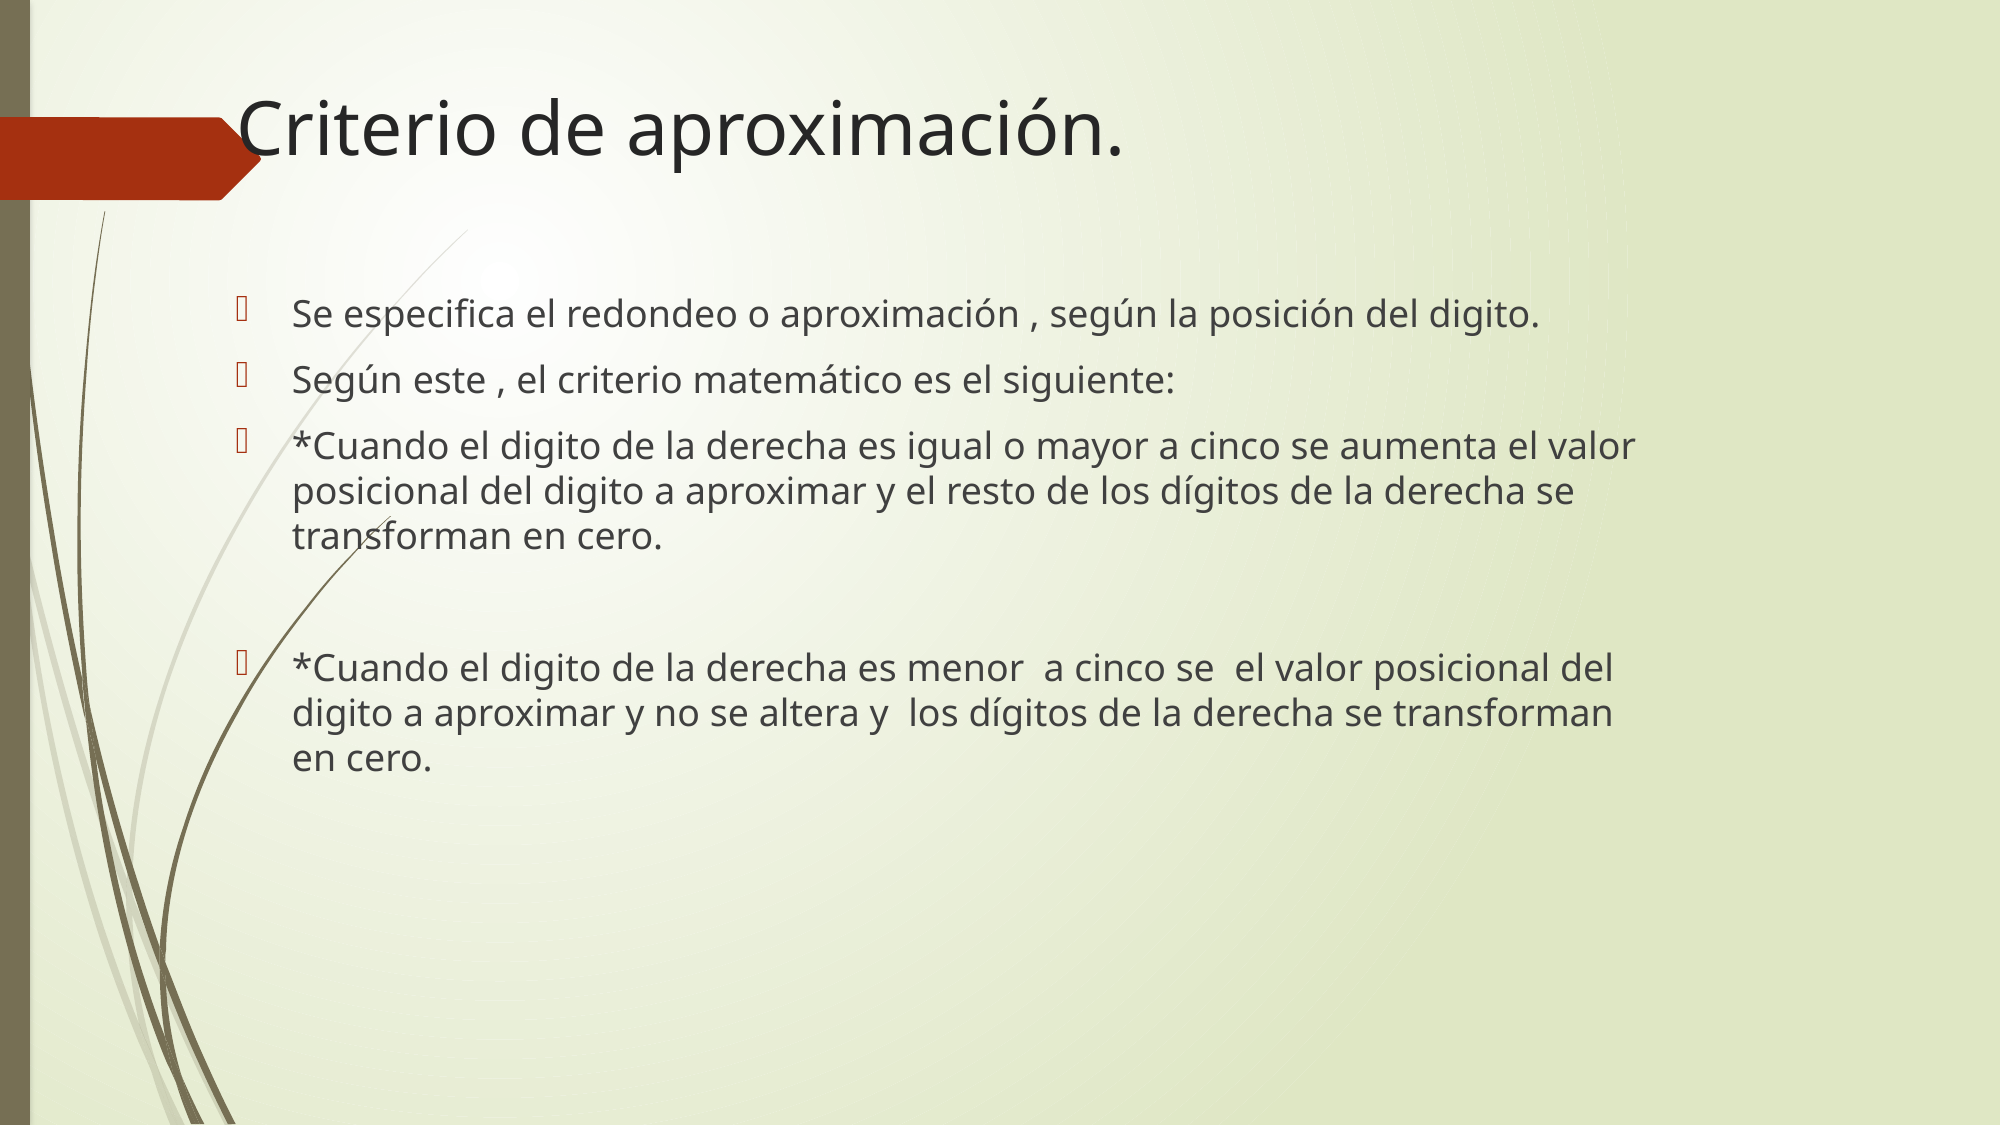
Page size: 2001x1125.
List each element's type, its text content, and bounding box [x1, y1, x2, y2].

title Criterio de aproximación. [221, 72, 1684, 282]
list Se especifica el redondeo o aproximación , según la posición del digito. Según este , el criterio matemático es el siguiente: *Cuando el digito de la derecha es igual o mayor a cinco se aumenta el valor posicional del digito a aproximar y el resto de los dígitos de la derecha se transforman en cero. *Cuando el digito de la derecha es menor a cinco se el valor posicional del digito a aproximar y no se altera y los dígitos de la derecha se transforman en cero. [220, 282, 1684, 903]
